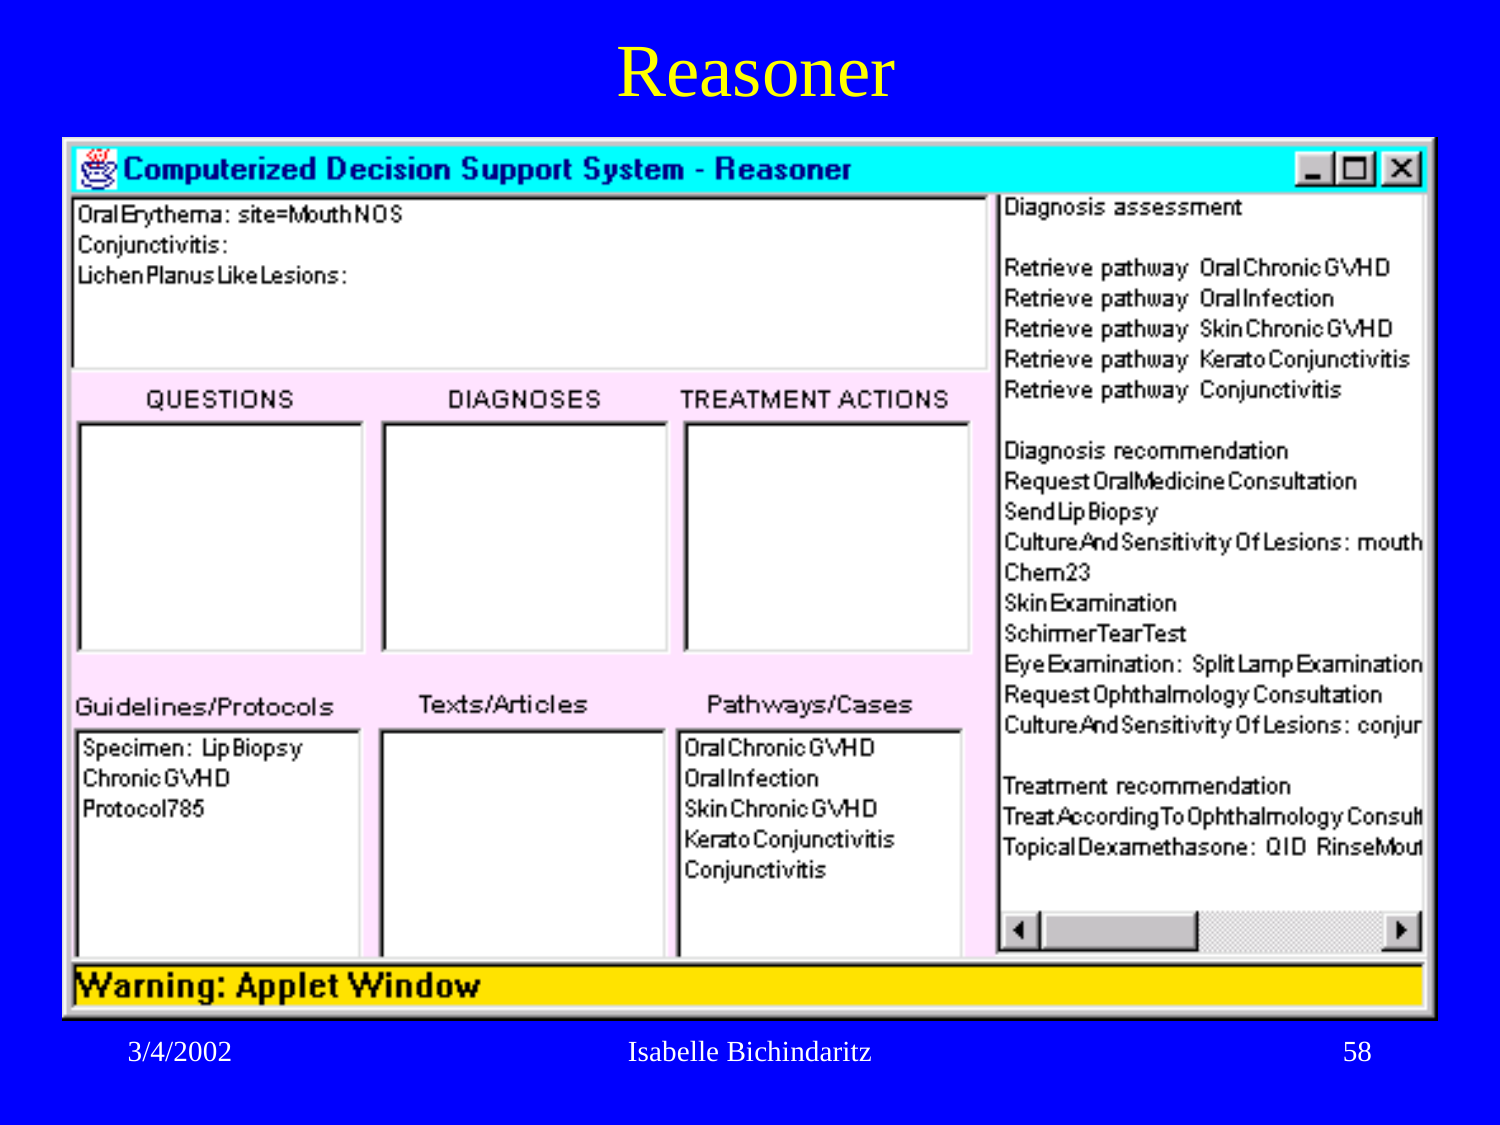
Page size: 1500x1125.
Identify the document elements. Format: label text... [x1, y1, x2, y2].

picture [62, 137, 1438, 1021]
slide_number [112, 1030, 426, 1101]
footer Isabelle Bichindaritz [512, 1030, 988, 1101]
slide_number 58 [1074, 1030, 1388, 1101]
text_box Reasoner [499, 37, 1013, 119]
